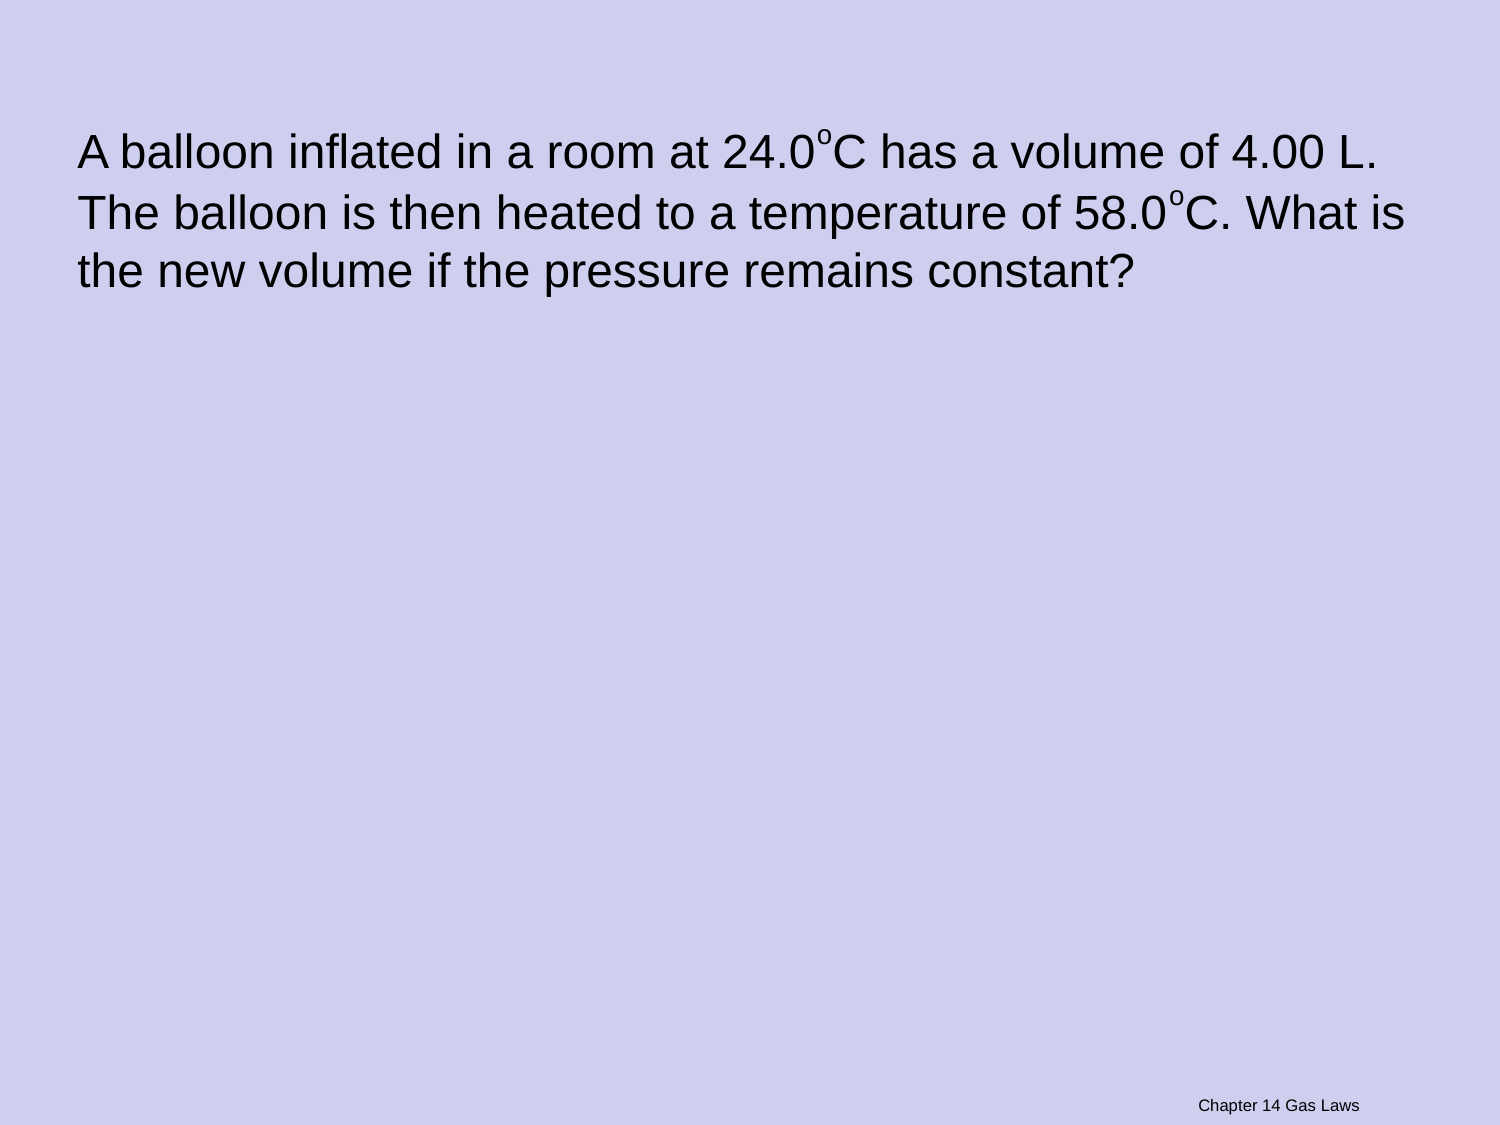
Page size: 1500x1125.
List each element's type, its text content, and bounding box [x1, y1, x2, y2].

text_box A balloon inflated in a room at 24.0oC has a volume of 4.00 L. The balloon is then heated to a temperature of 58.0oC. What is the new volume if the pressure remains constant? [62, 109, 1438, 305]
footer Chapter 14 Gas Laws [650, 1087, 1375, 1125]
